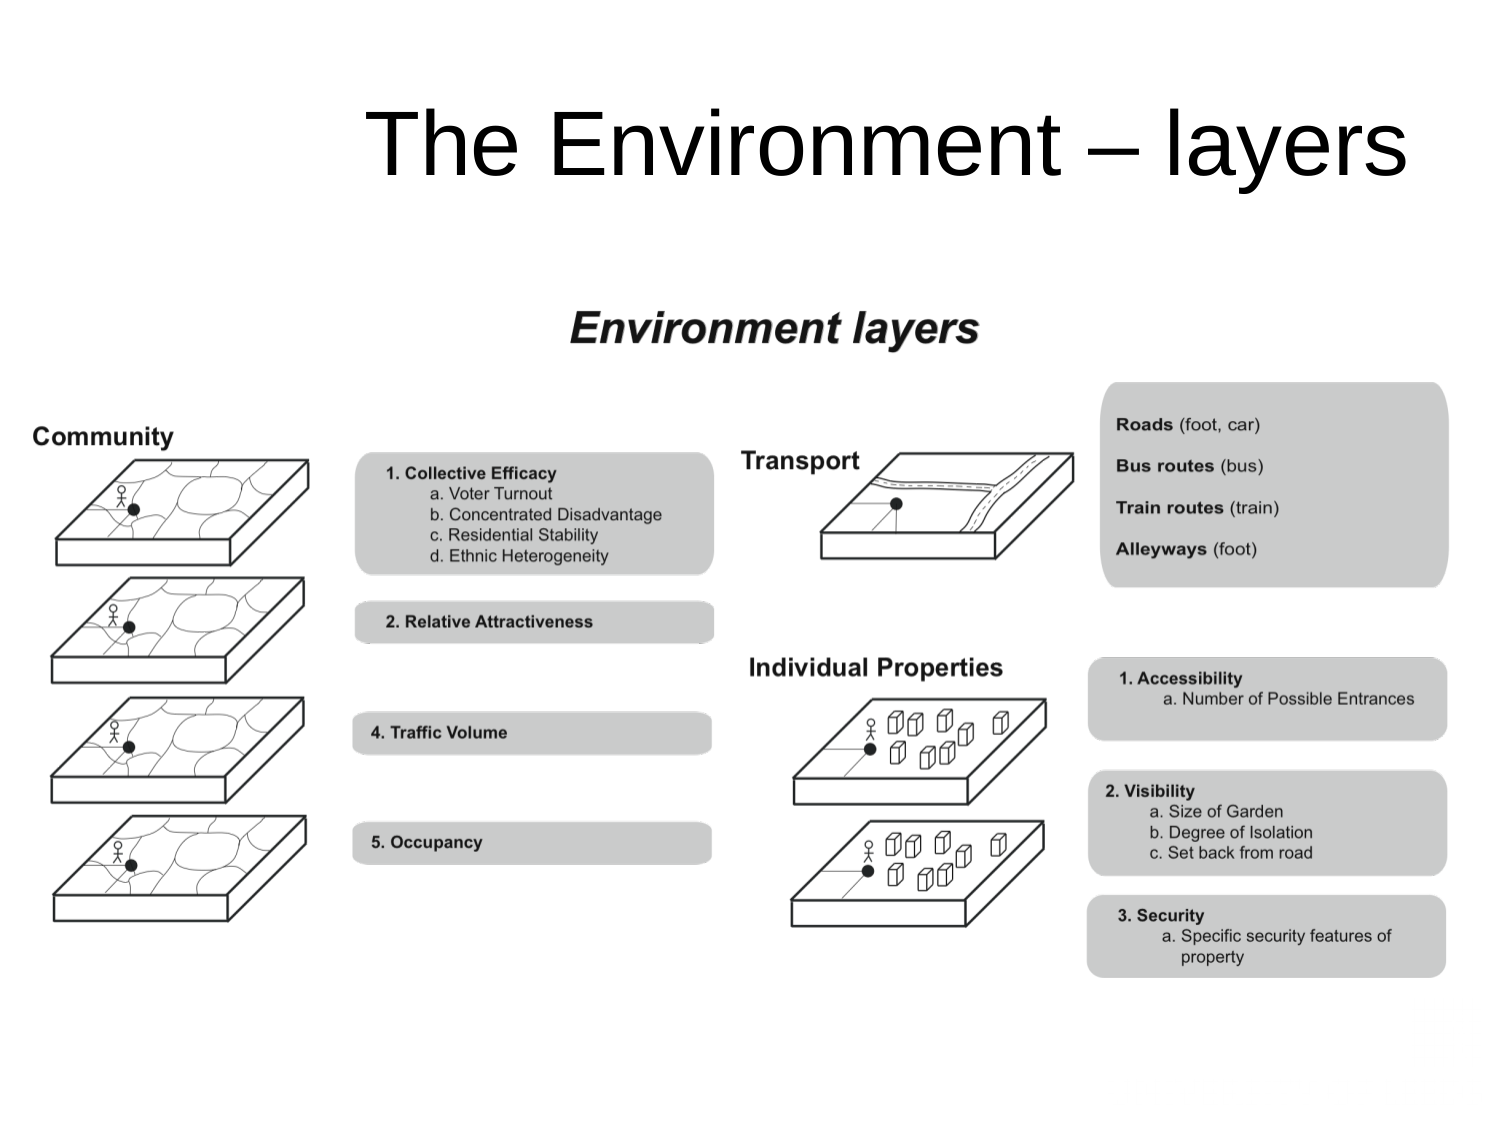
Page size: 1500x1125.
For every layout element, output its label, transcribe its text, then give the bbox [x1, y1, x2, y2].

title The Environment – layers [75, 45, 1425, 233]
picture [0, 274, 1483, 1105]
